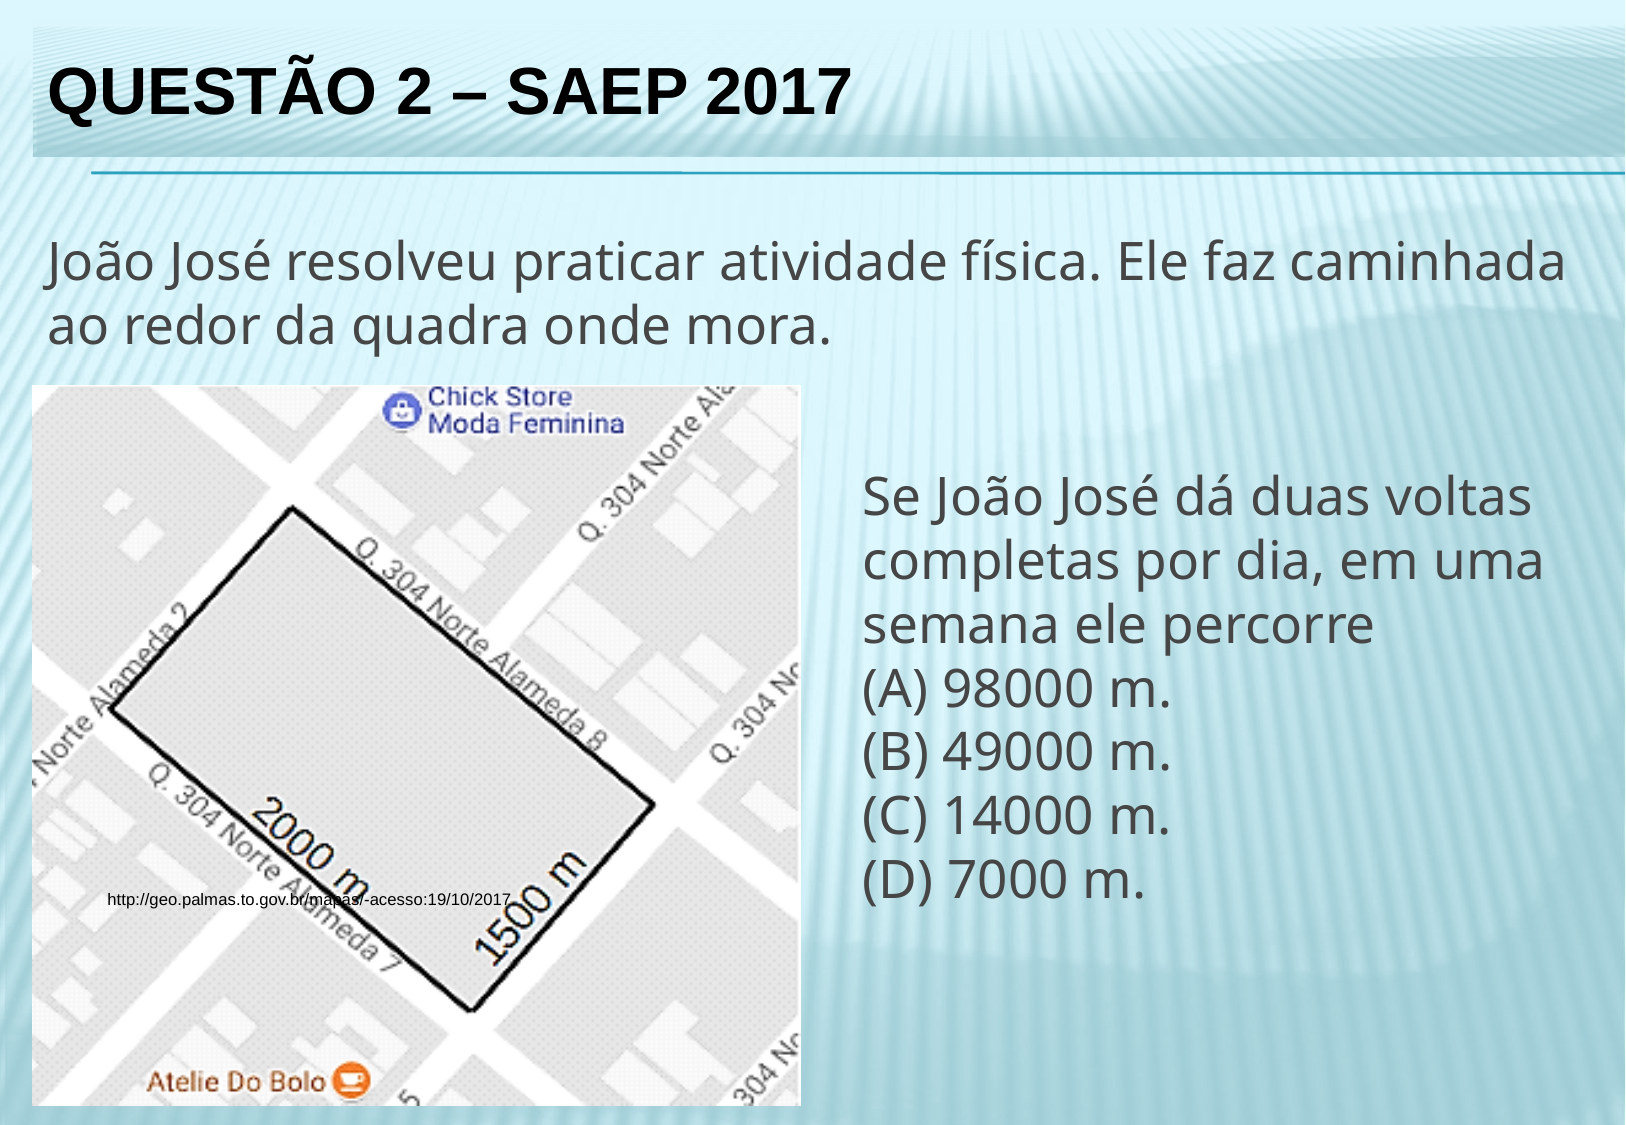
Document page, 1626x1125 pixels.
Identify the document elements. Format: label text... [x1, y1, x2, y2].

text_box João José resolveu praticar atividade física. Ele faz caminhada ao redor da quadra onde mora. [32, 219, 1598, 1094]
text_box Se João José dá duas voltas completas por dia, em uma semana ele percorre (A) 98000 m. (B) 49000 m. (C) 14000 m. (D) 7000 m. [847, 455, 1598, 988]
picture [0, 0, 1626, 1125]
text_box Questão 2 – SAEP 2017 [32, 19, 1625, 157]
